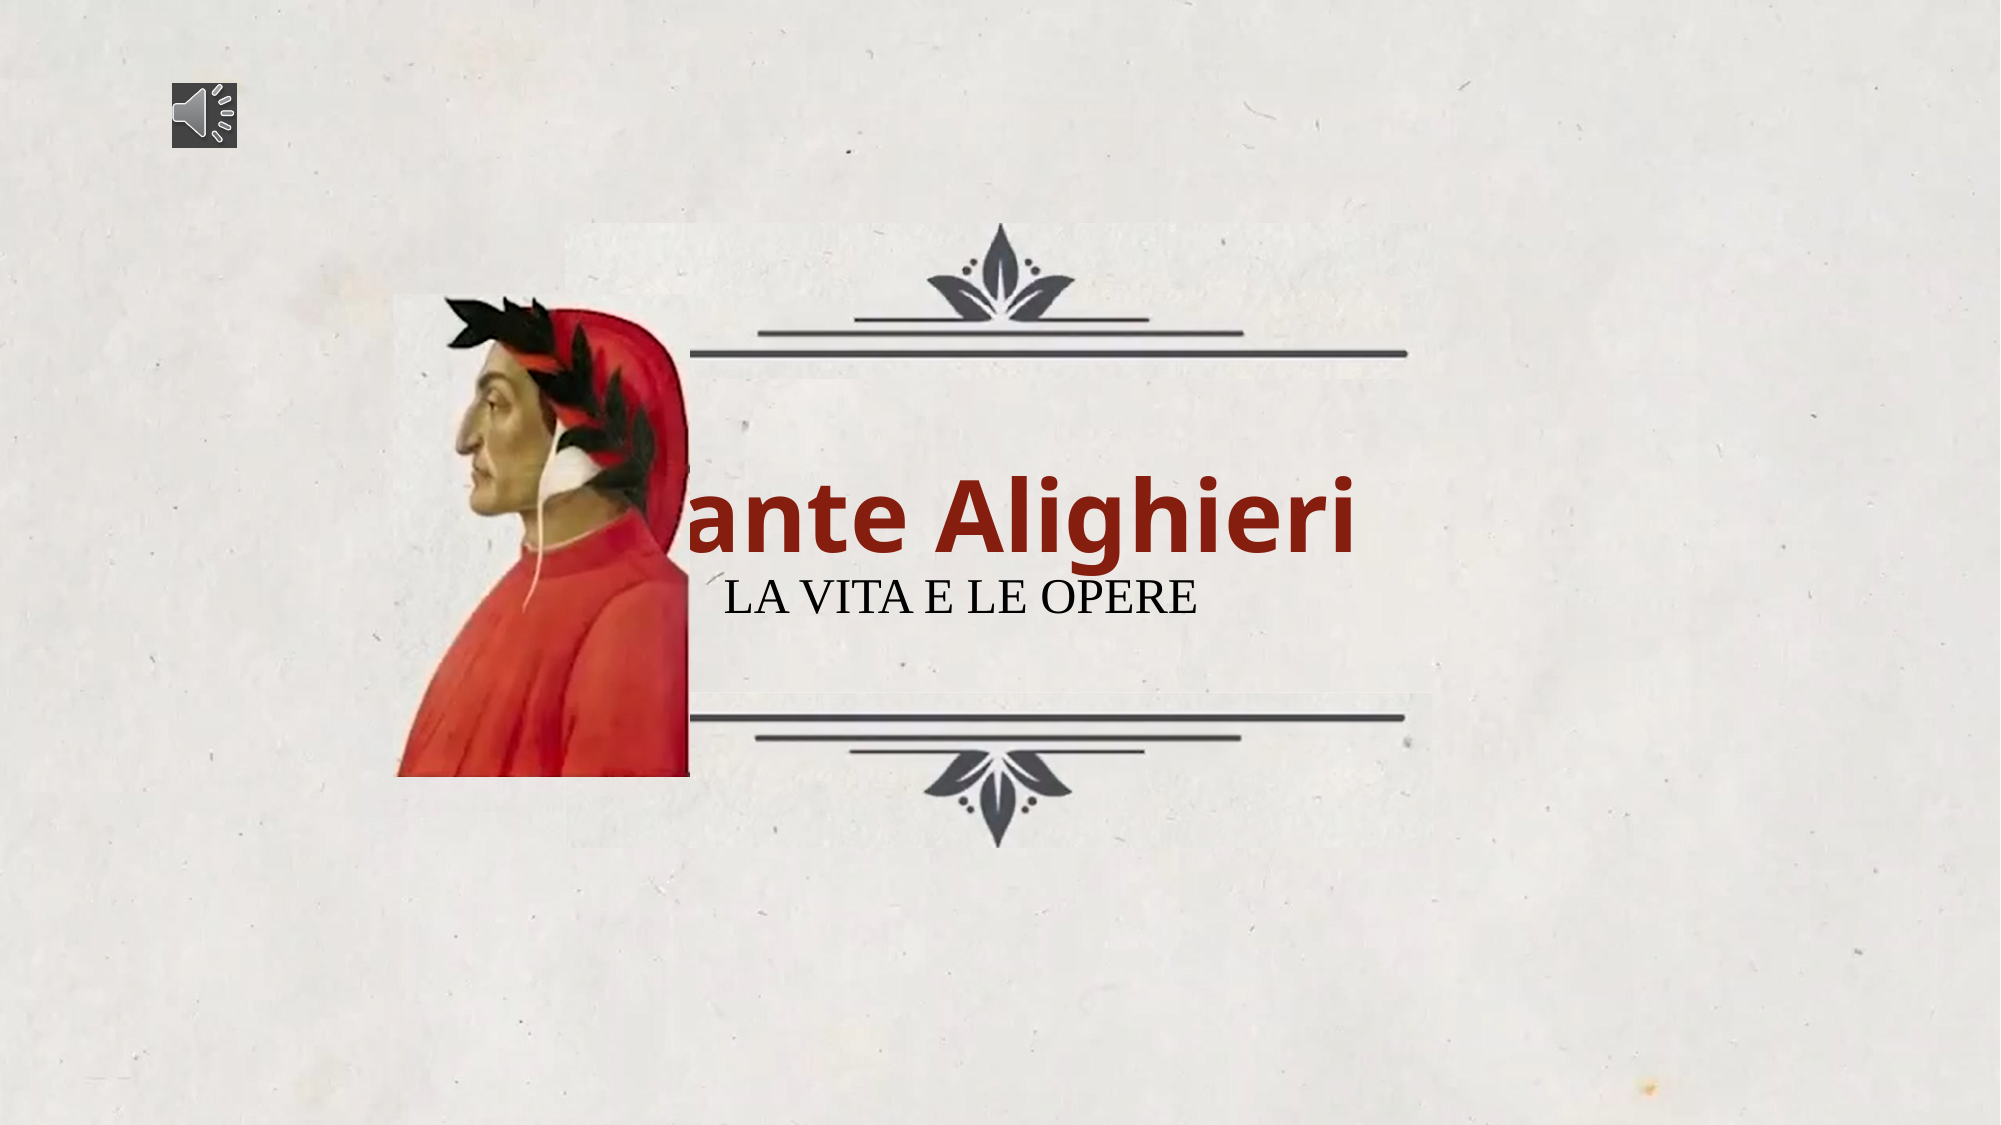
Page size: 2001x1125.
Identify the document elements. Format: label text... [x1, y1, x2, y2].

text_box Dante Alighieri [690, 445, 1375, 580]
text_box LA VITA E LE OPERE [690, 556, 1357, 632]
picture [0, 0, 2001, 1125]
